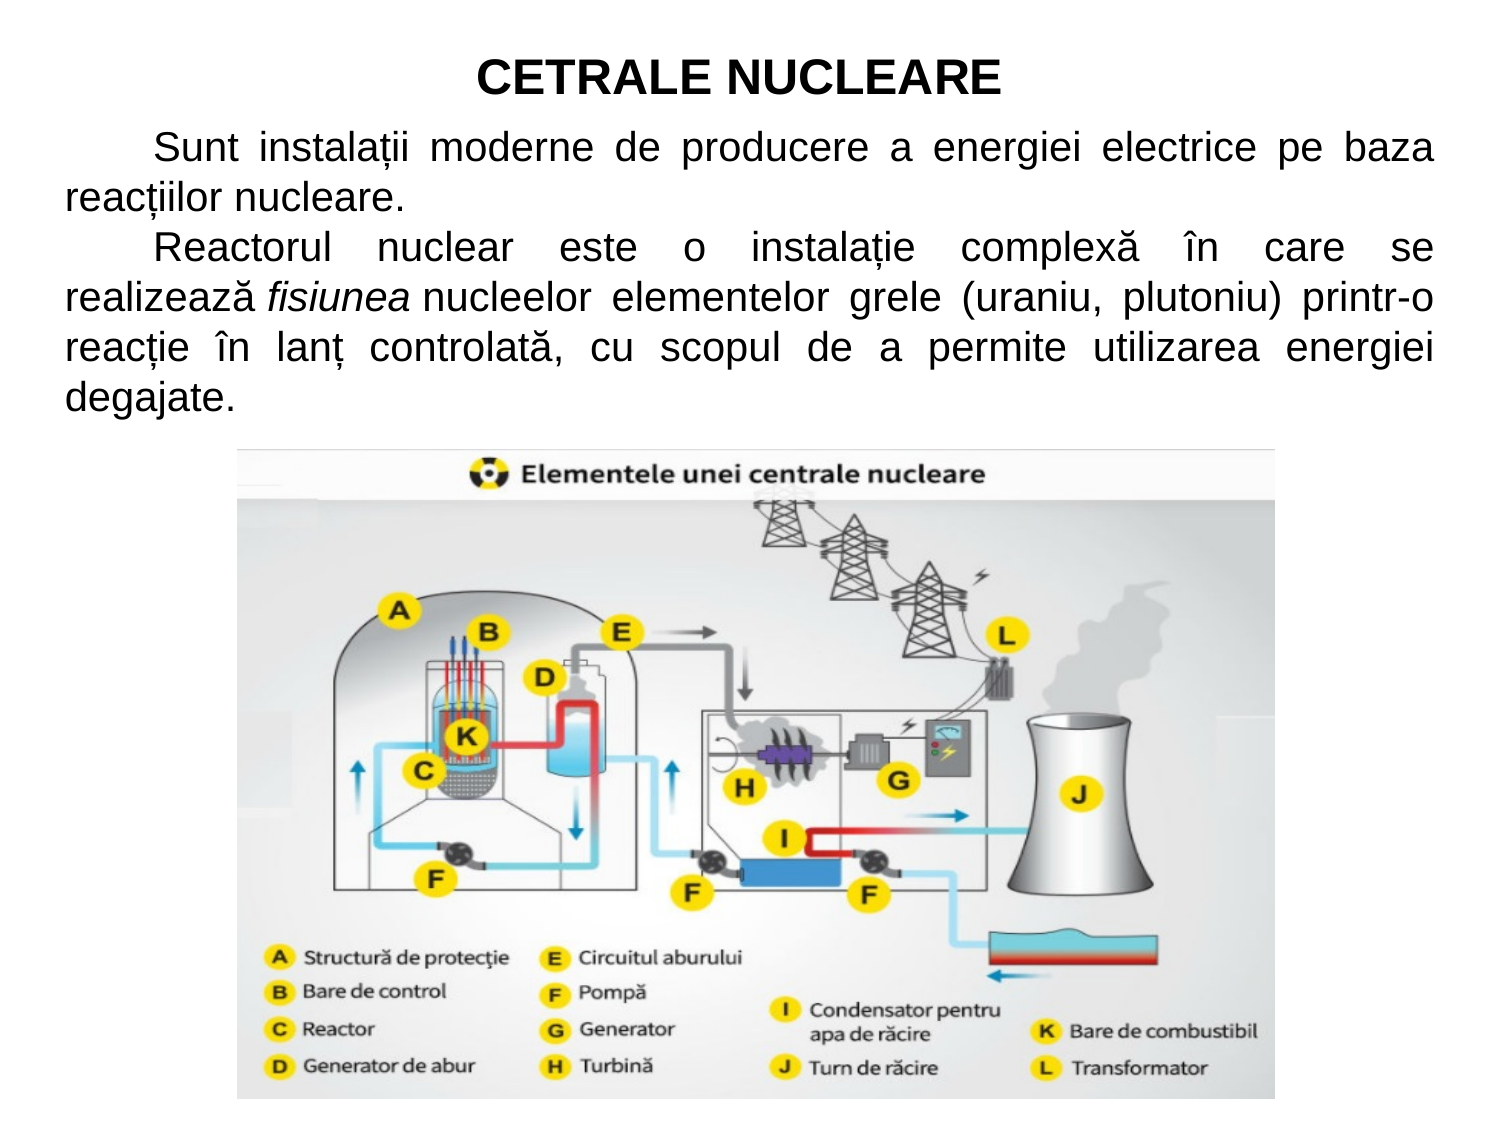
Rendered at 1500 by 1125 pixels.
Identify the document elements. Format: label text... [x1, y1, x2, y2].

text_box Sunt instalații moderne de producere a energiei electrice pe baza reacțiilor nucleare. Reactorul nuclear este o instalație complexă în care se realizează fisiunea nucleelor elementelor grele (uraniu, plutoniu) printr-o reacție în lanț controlată, cu scopul de a permite utilizarea energiei degajate. [50, 112, 1450, 428]
picture [237, 449, 1276, 1099]
text_box CETRALE NUCLEARE [461, 37, 1019, 112]
